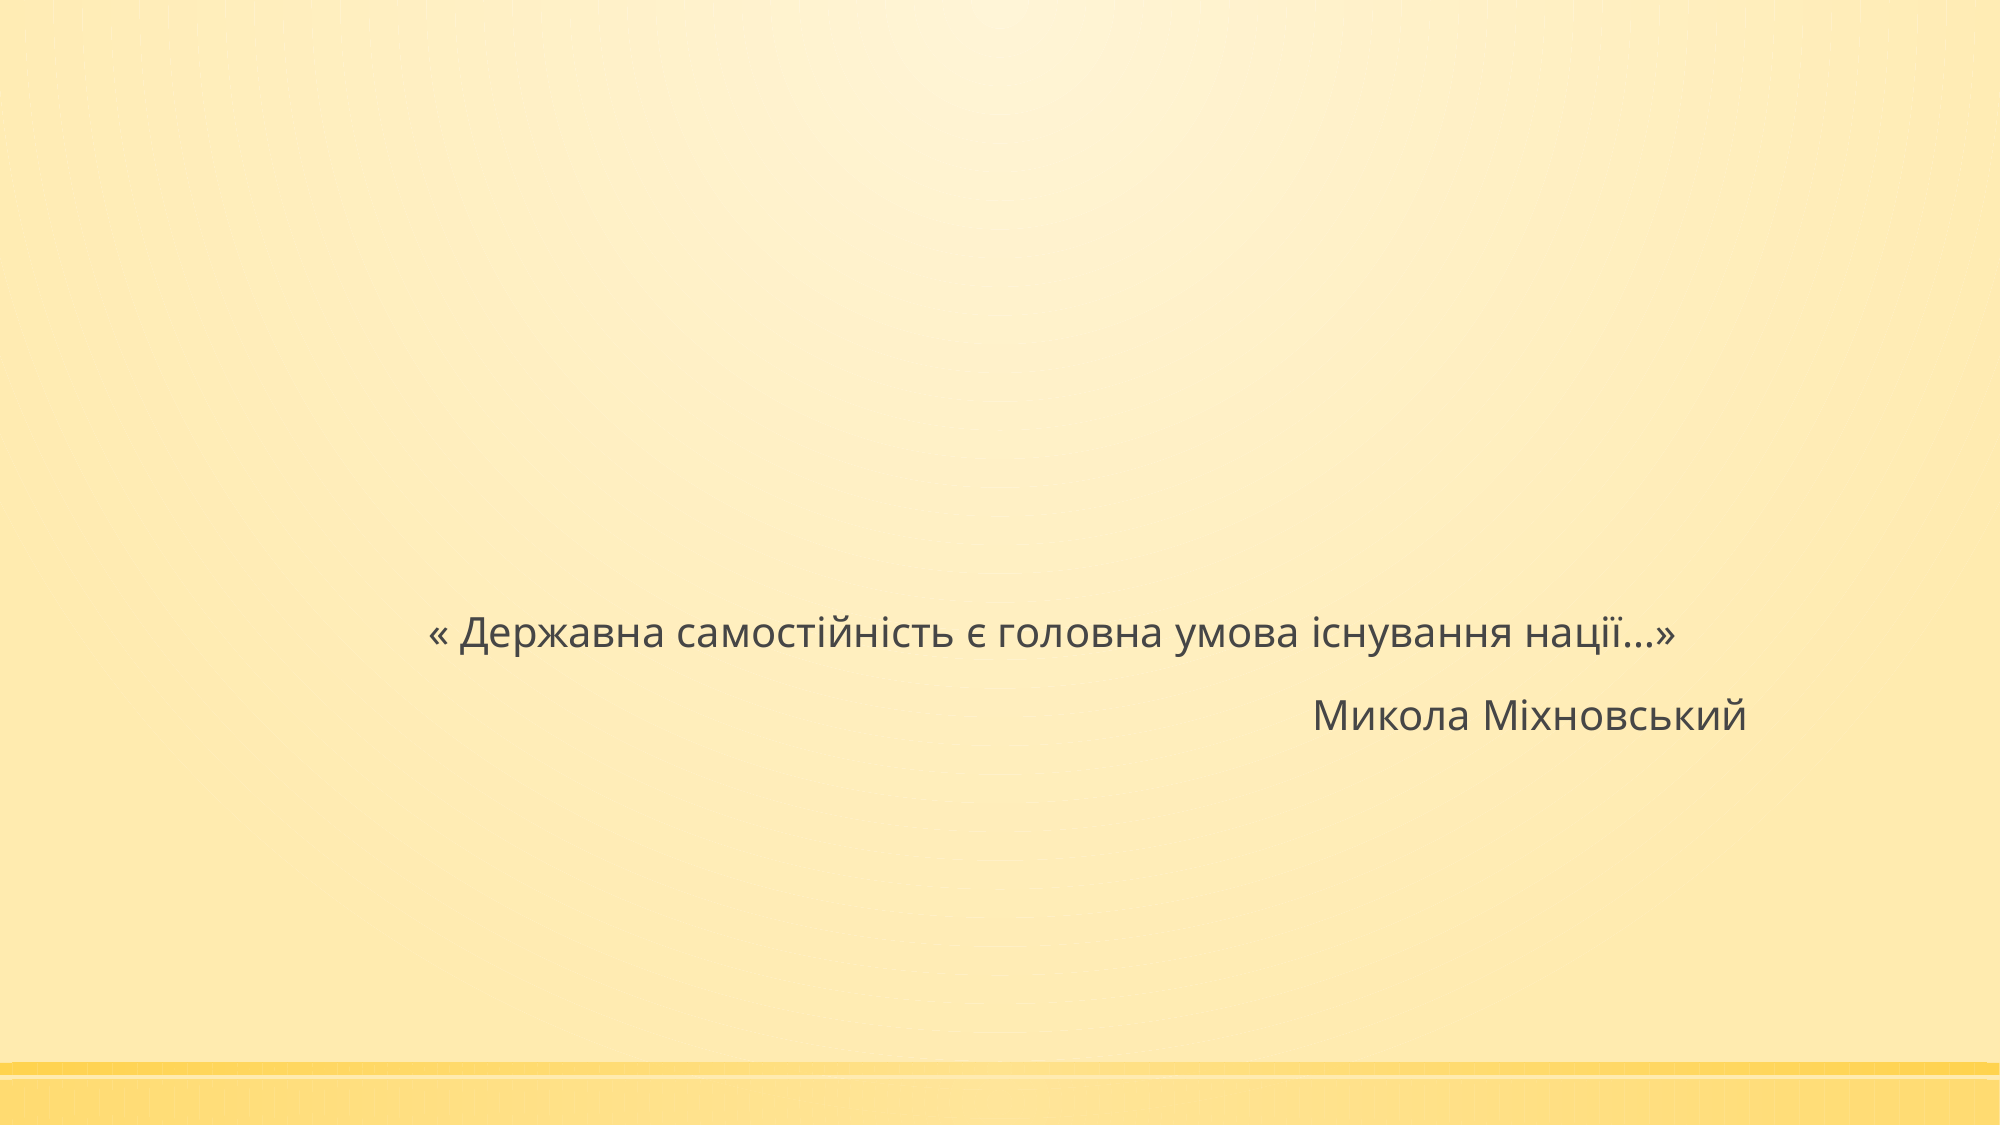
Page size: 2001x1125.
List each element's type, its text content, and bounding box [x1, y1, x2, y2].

list « Державна самостійність є головна умова існування нації…» Микола Міхновський [306, 604, 1780, 990]
